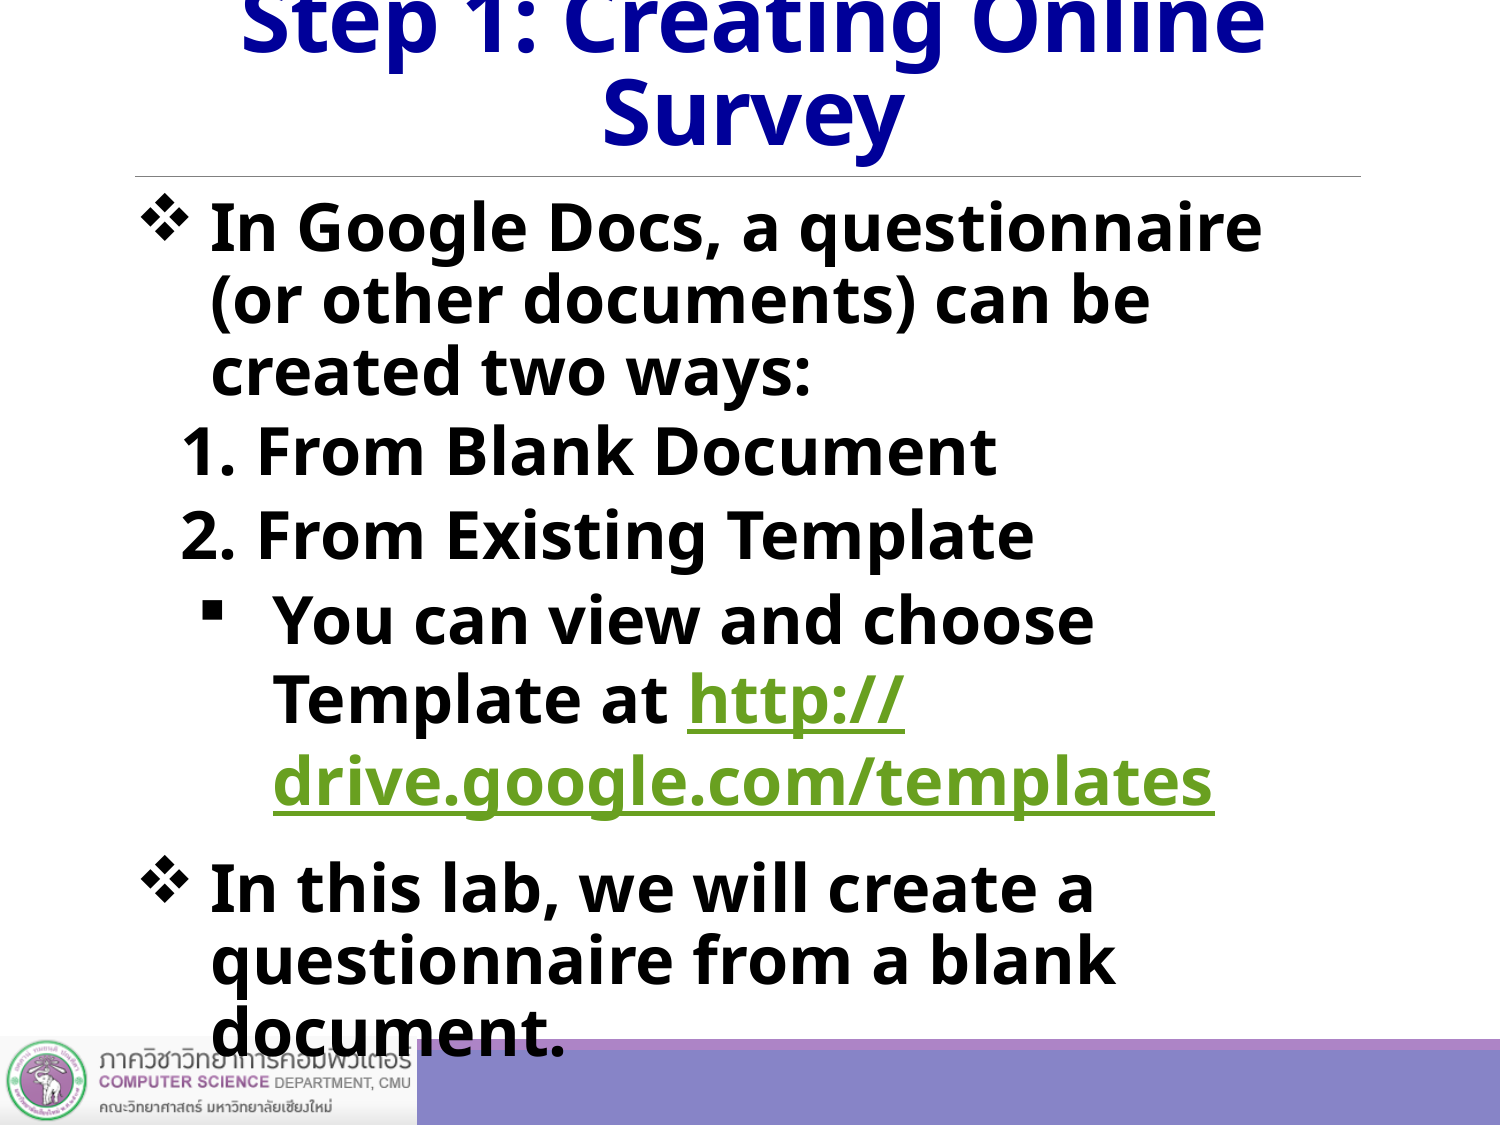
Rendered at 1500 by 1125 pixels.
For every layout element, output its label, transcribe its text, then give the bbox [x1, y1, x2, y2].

title Step 1: Creating Online Survey [135, 47, 1373, 172]
picture [0, 1036, 417, 1125]
list In Google Docs, a questionnaire (or other documents) can be created two ways: From Blank Document From Existing Template You can view and choose Template at http://drive.google.com/templates In this lab, we will create a questionnaire from a blank document. [135, 186, 1373, 963]
